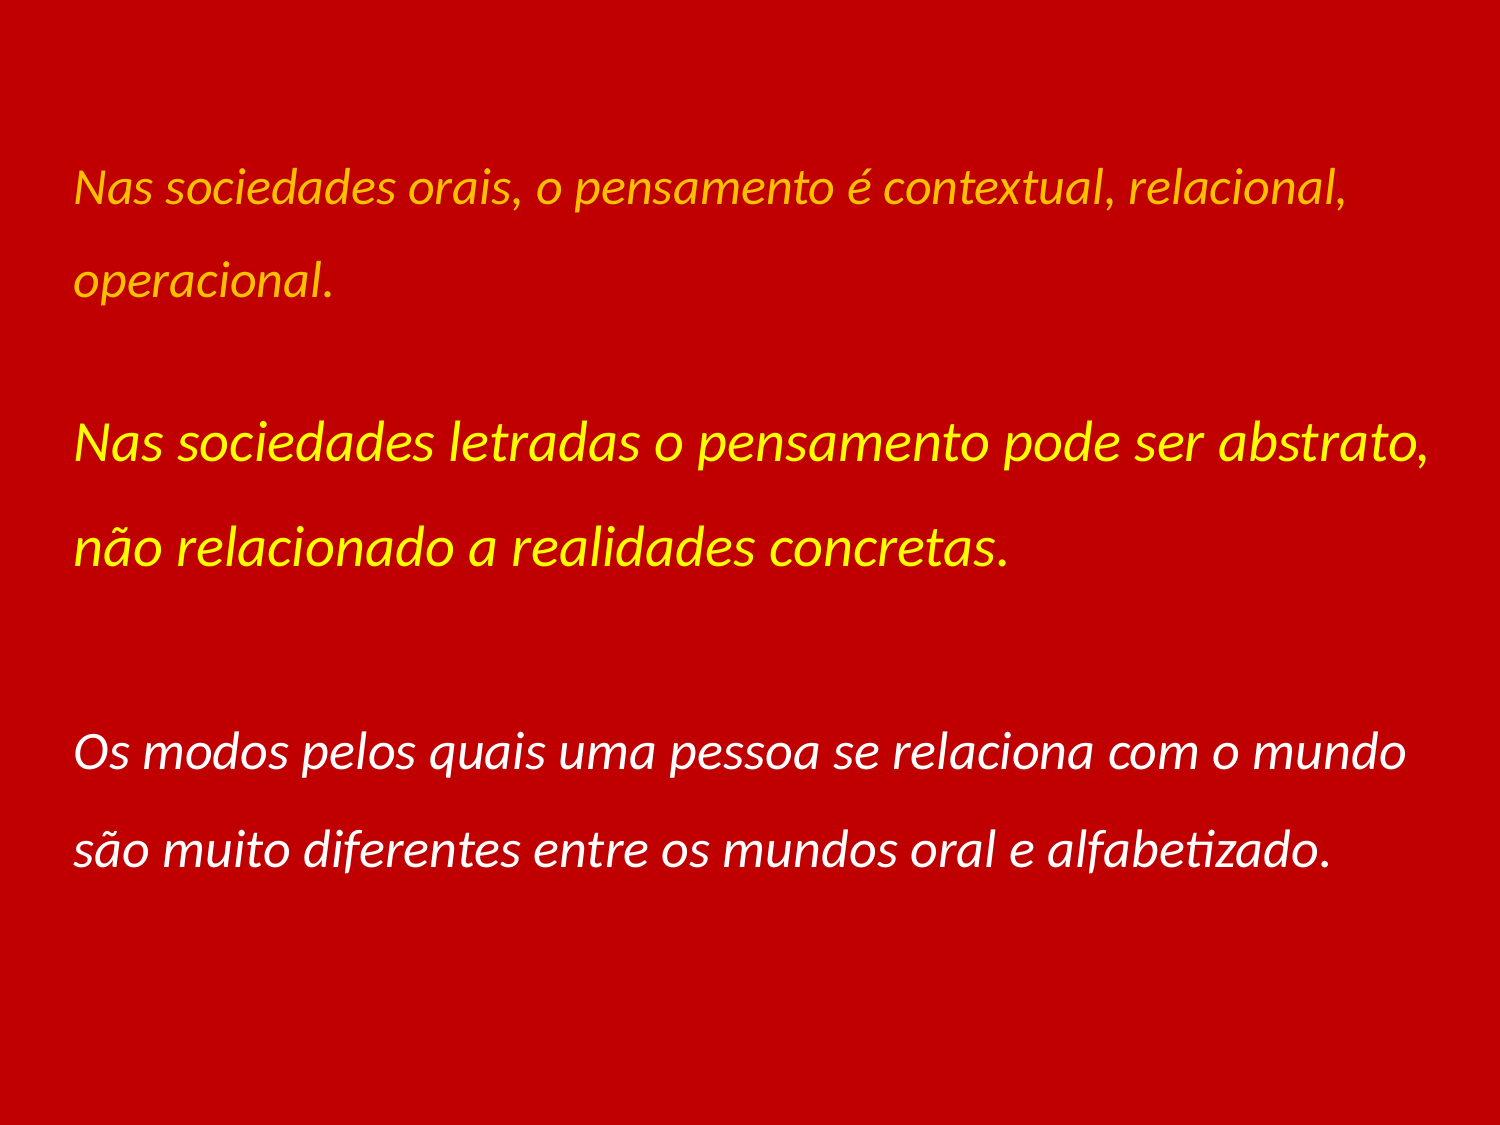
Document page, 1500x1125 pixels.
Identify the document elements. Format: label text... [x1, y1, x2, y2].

text_box Nas sociedades orais, o pensamento é contextual, relacional, operacional. Nas sociedades letradas o pensamento pode ser abstrato, não relacionado a realidades concretas. Os modos pelos quais uma pessoa se relaciona com o mundo são muito diferentes entre os mundos oral e alfabetizado. [59, 113, 1500, 1096]
